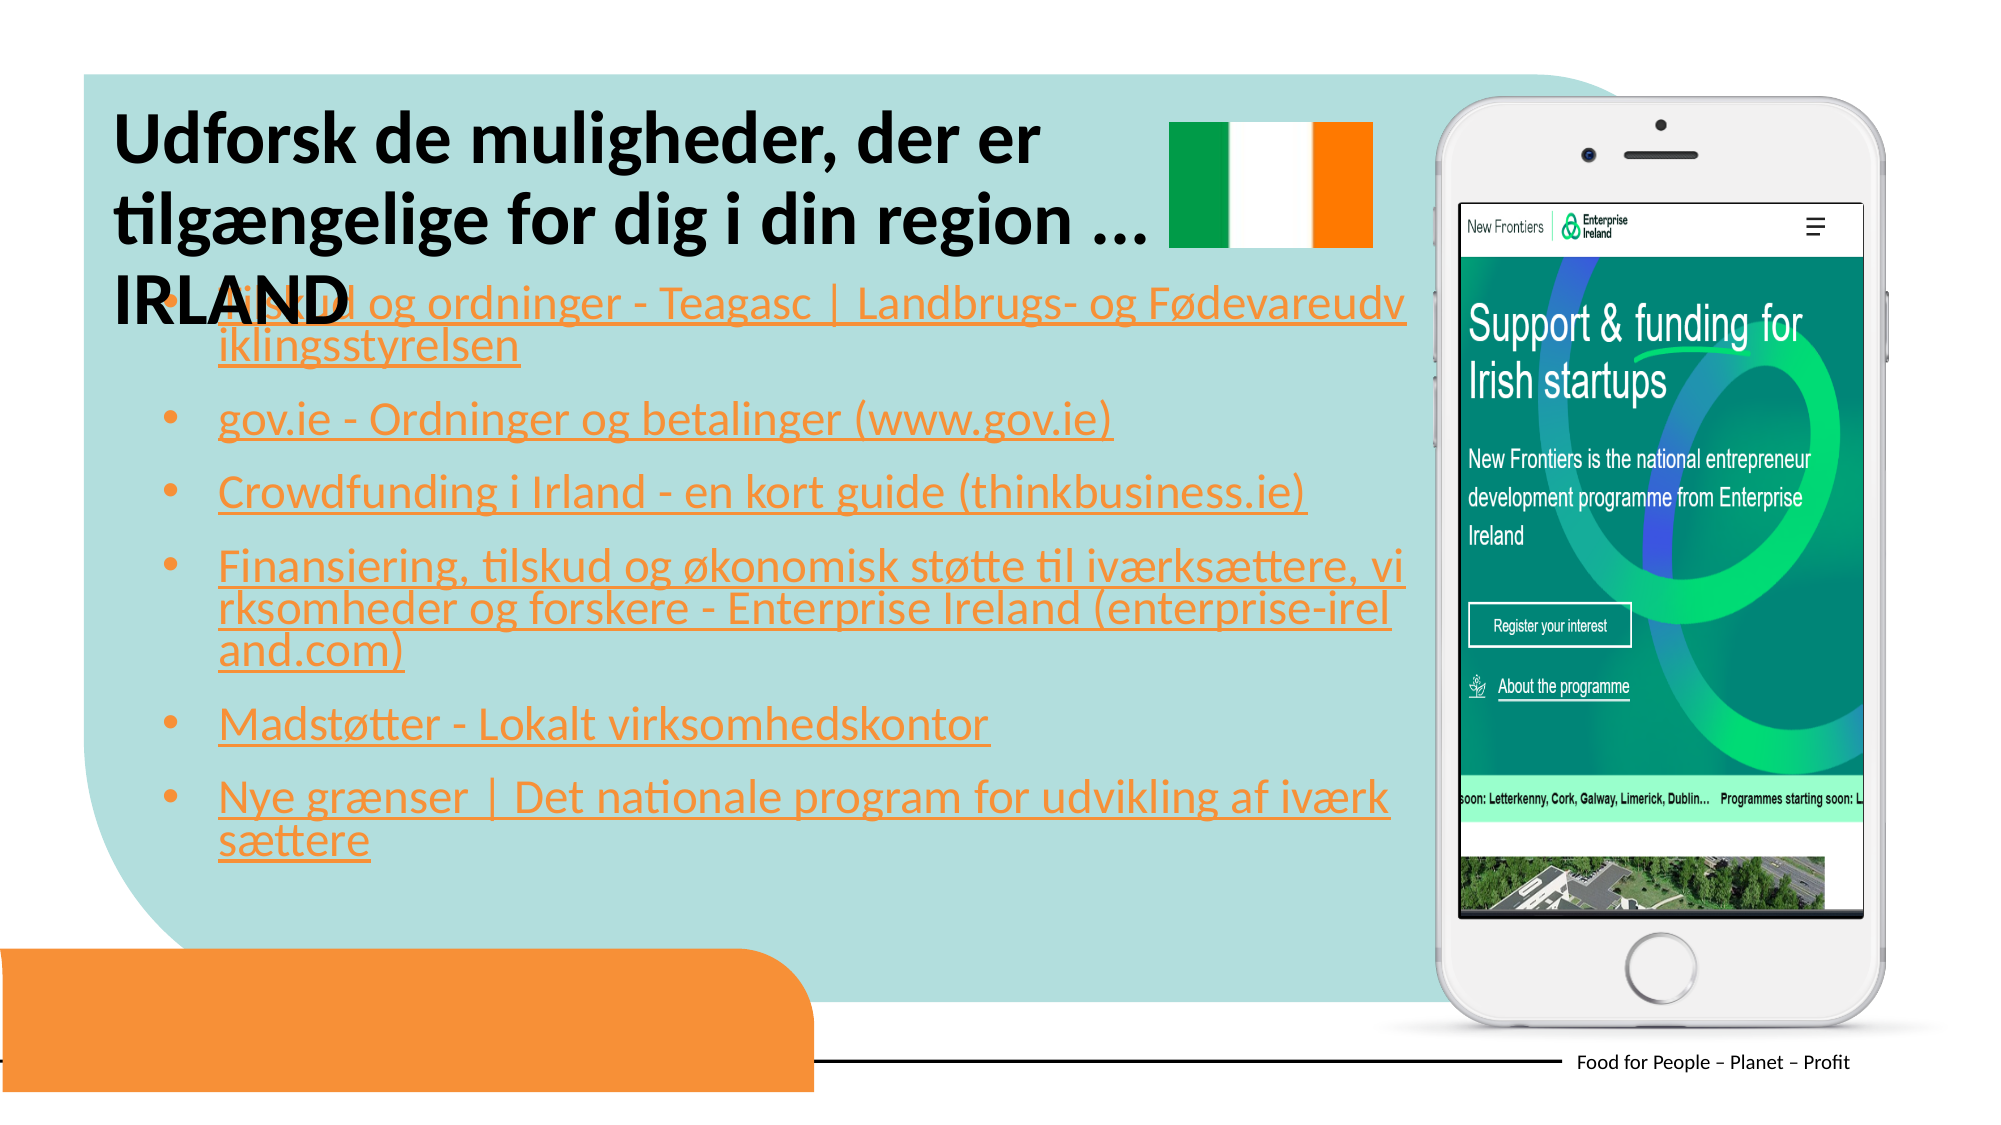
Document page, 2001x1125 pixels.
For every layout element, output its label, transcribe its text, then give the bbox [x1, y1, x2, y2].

list Udforsk de muligheder, der er tilgængelige for dig i din region ... IRLAND [99, 91, 1211, 254]
picture [1169, 37, 2000, 1088]
list Tilskud og ordninger - Teagasc | Landbrugs- og Fødevareudviklingsstyrelsen gov.ie - Ordninger og betalinger (www.gov.ie) Crowdfunding i Irland - en kort guide (thinkbusiness.ie) Finansiering, tilskud og økonomisk støtte til iværksættere, virksomheder og forskere - Enterprise Ireland (enterprise-ireland.com) Madstøtter - Lokalt virksomhedskontor Nye grænser | Det nationale program for udvikling af iværksættere [147, 269, 1423, 878]
